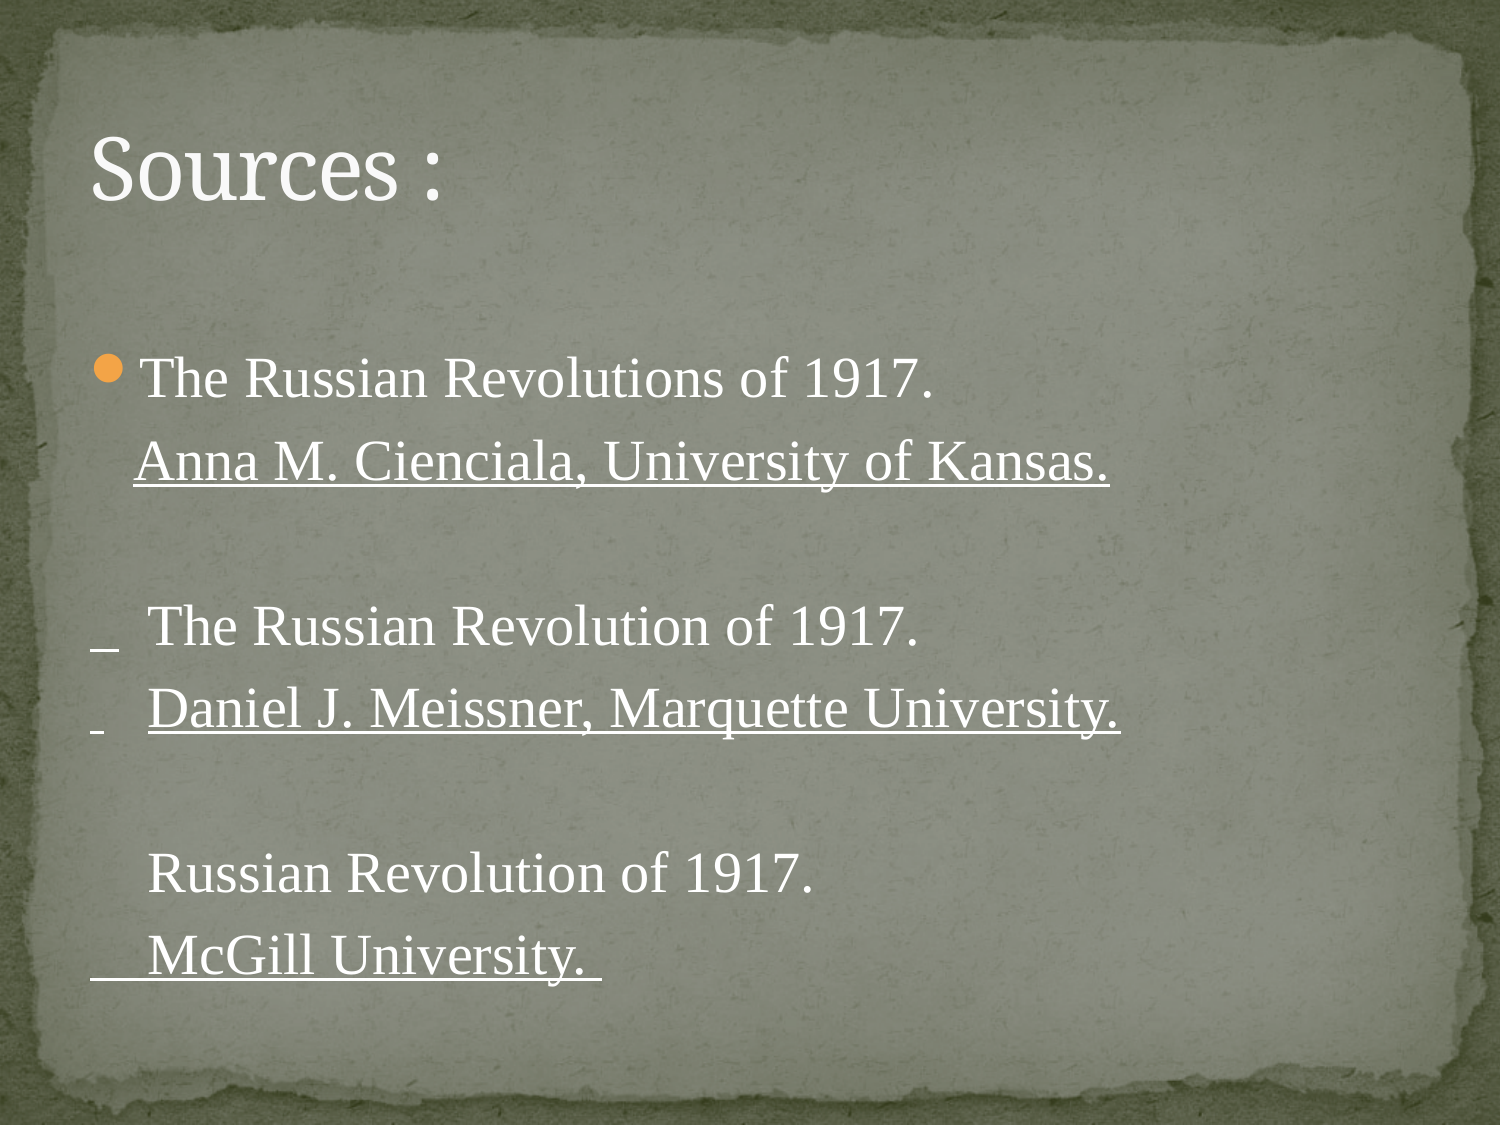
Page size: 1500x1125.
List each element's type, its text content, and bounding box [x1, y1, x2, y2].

title Sources : [74, 24, 1425, 225]
list The Russian Revolutions of 1917. Anna M. Cienciala, University of Kansas. The Russian Revolution of 1917. Daniel J. Meissner, Marquette University. Russian Revolution of 1917. McGill University. [75, 249, 1425, 1000]
